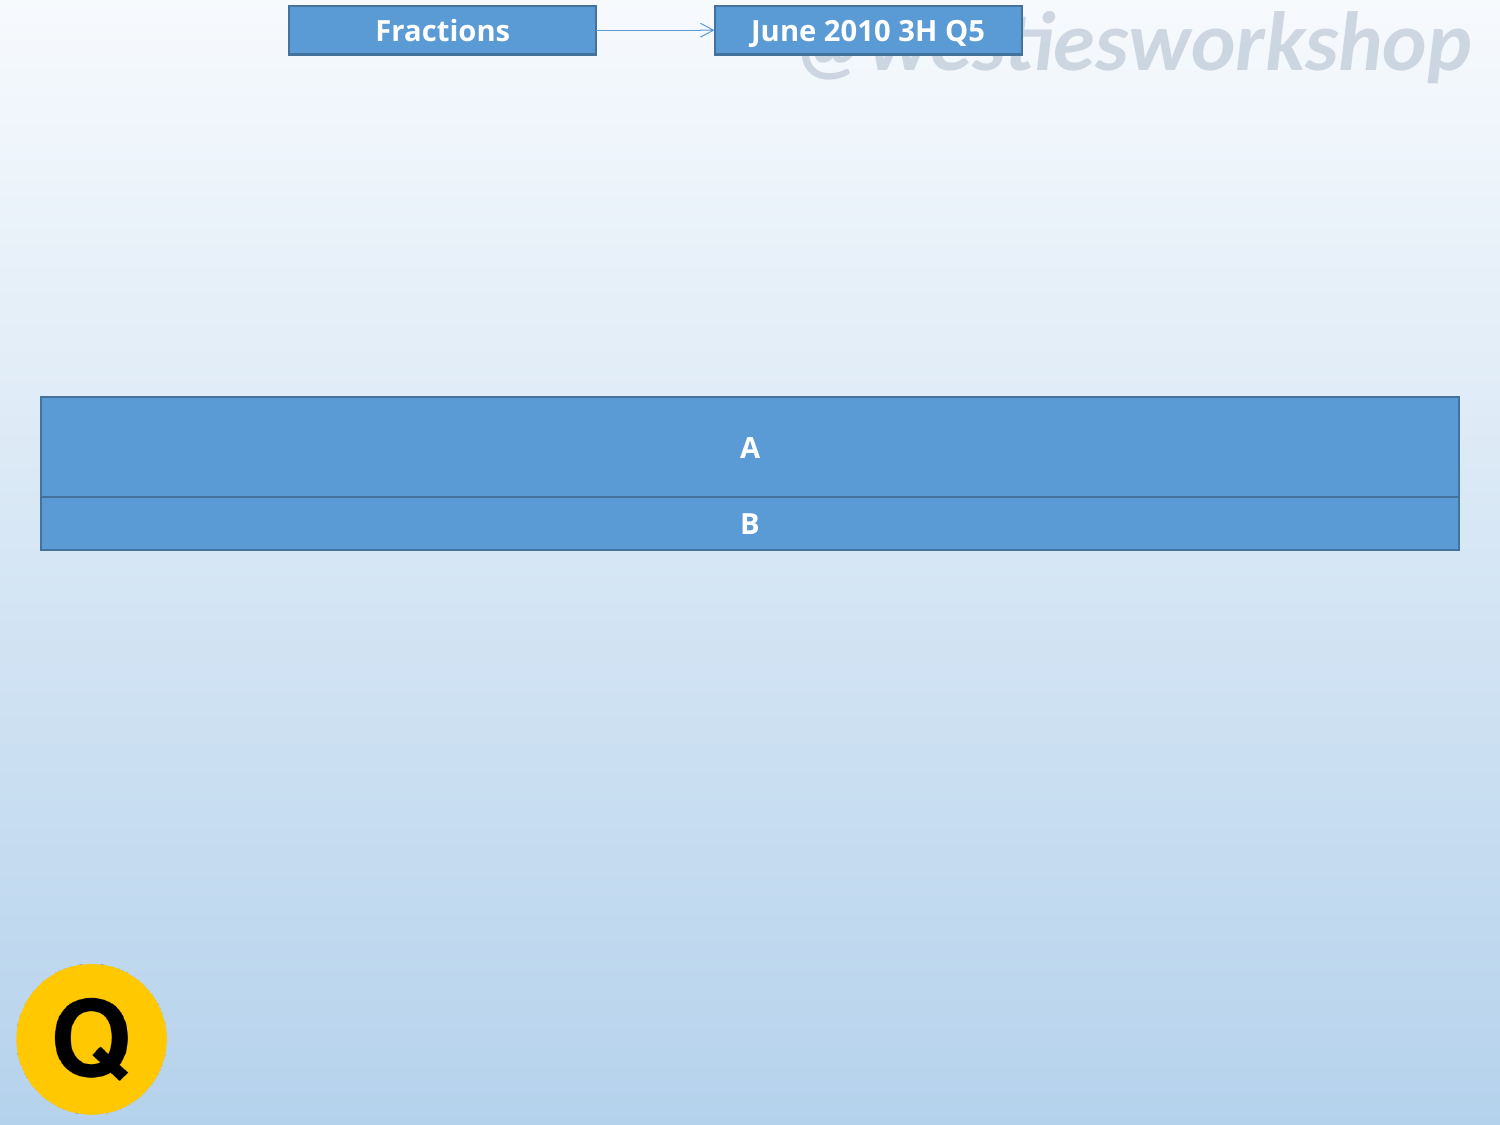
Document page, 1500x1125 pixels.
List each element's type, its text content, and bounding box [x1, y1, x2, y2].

text_box Fractions [288, 5, 597, 56]
picture [41, 397, 1459, 550]
text_box June 2010 3H Q5 [714, 5, 1023, 56]
picture [0, 940, 191, 1125]
